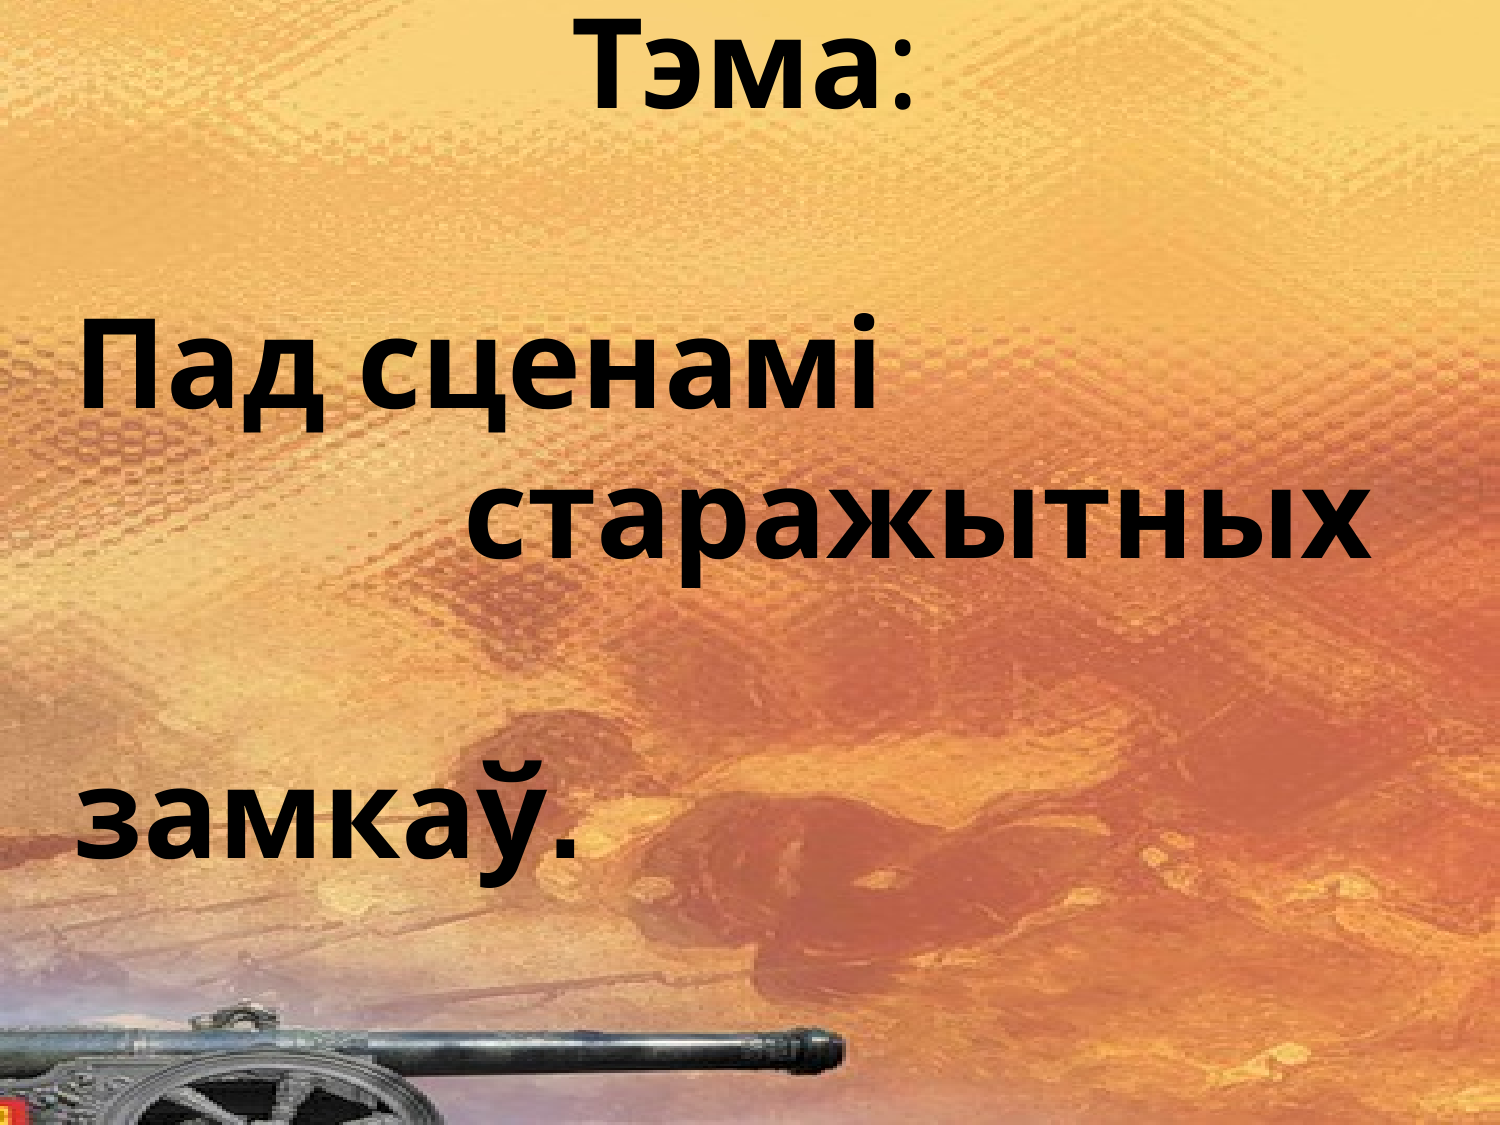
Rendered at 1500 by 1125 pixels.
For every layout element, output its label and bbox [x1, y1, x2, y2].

list [0, 0, 1500, 1125]
